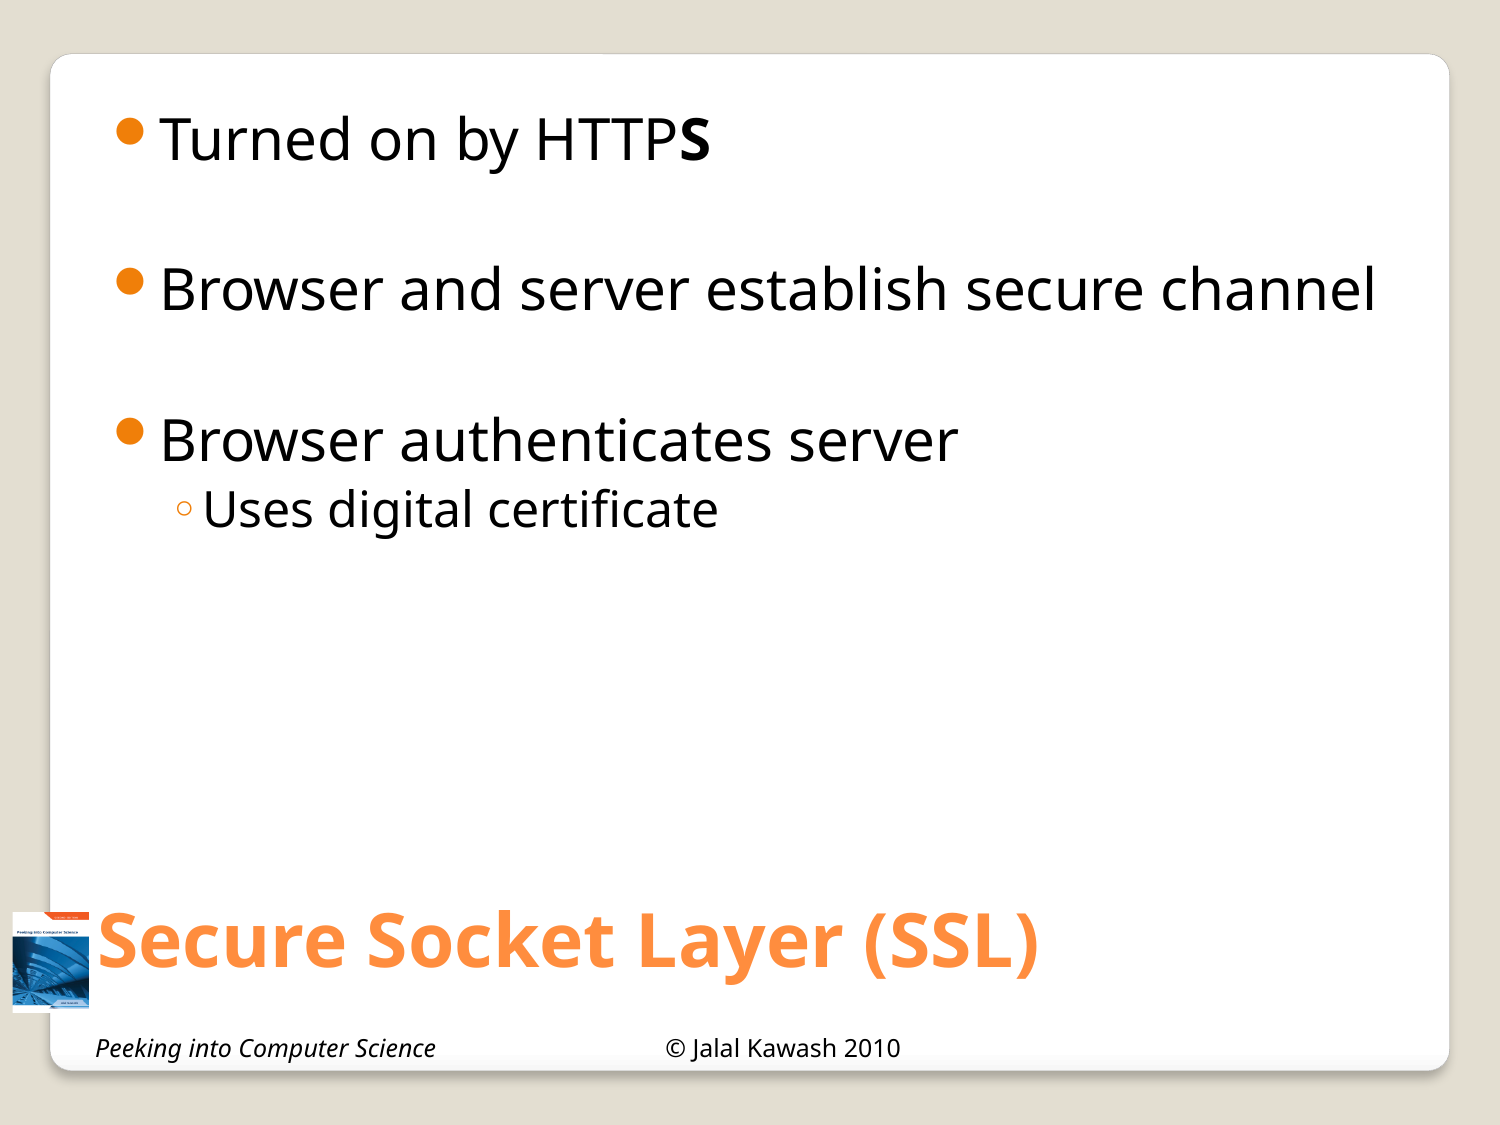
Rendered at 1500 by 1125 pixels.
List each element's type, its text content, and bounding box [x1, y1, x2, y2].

picture [12, 912, 89, 1013]
list Turned on by HTTPS Browser and server establish secure channel Browser authenticates server Uses digital certificate [82, 86, 1426, 775]
title Secure Socket Layer (SSL) [82, 817, 1425, 991]
